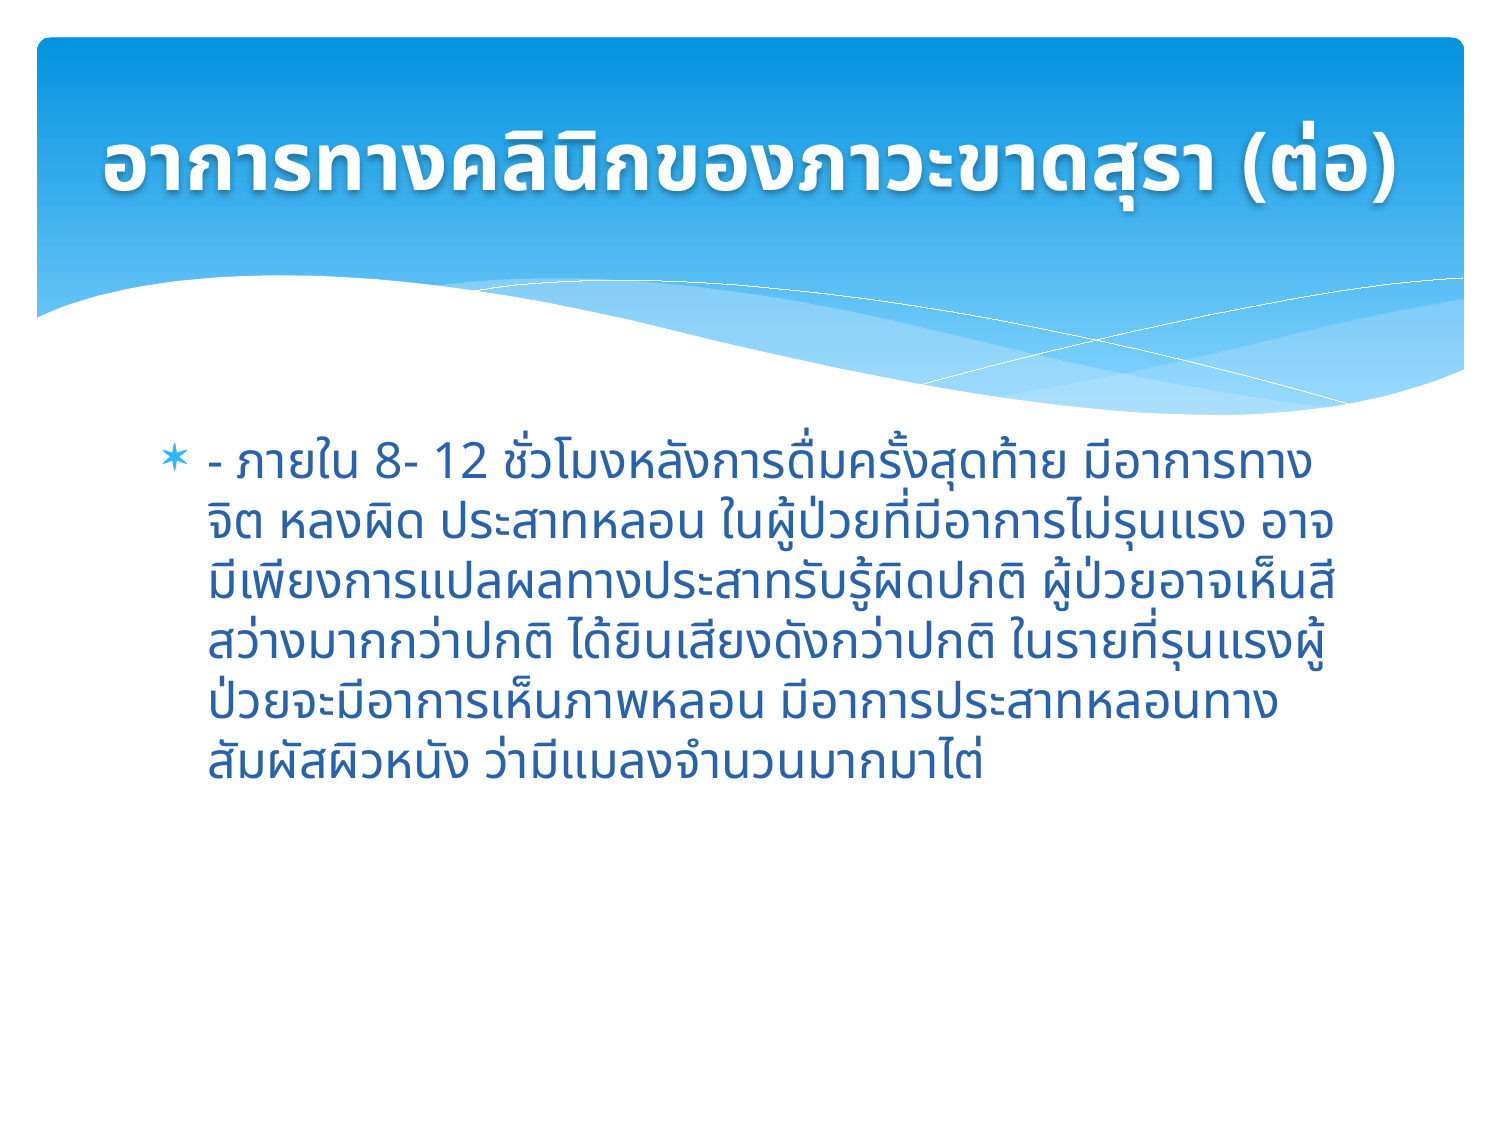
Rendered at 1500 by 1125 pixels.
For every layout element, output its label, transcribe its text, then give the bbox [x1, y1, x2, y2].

title อาการทางคลินิกของภาวะขาดสุรา (ต่อ) [75, 55, 1425, 261]
list - ภายใน 8- 12 ชั่วโมงหลังการดื่มครั้งสุดท้าย มีอาการทางจิต หลงผิด ประสาทหลอน ในผู้ป่วยที่มีอาการไม่รุนแรง อาจมีเพียงการแปลผลทางประสาทรับรู้ผิดปกติ ผู้ป่วยอาจเห็นสีสว่างมากกว่าปกติ ได้ยินเสียงดังกว่าปกติ ในรายที่รุนแรงผู้ป่วยจะมีอาการเห็นภาพหลอน มีอาการประสาทหลอนทางสัมผัสผิวหนัง ว่ามีแมลงจำนวนมากมาไต่ [147, 420, 1363, 906]
